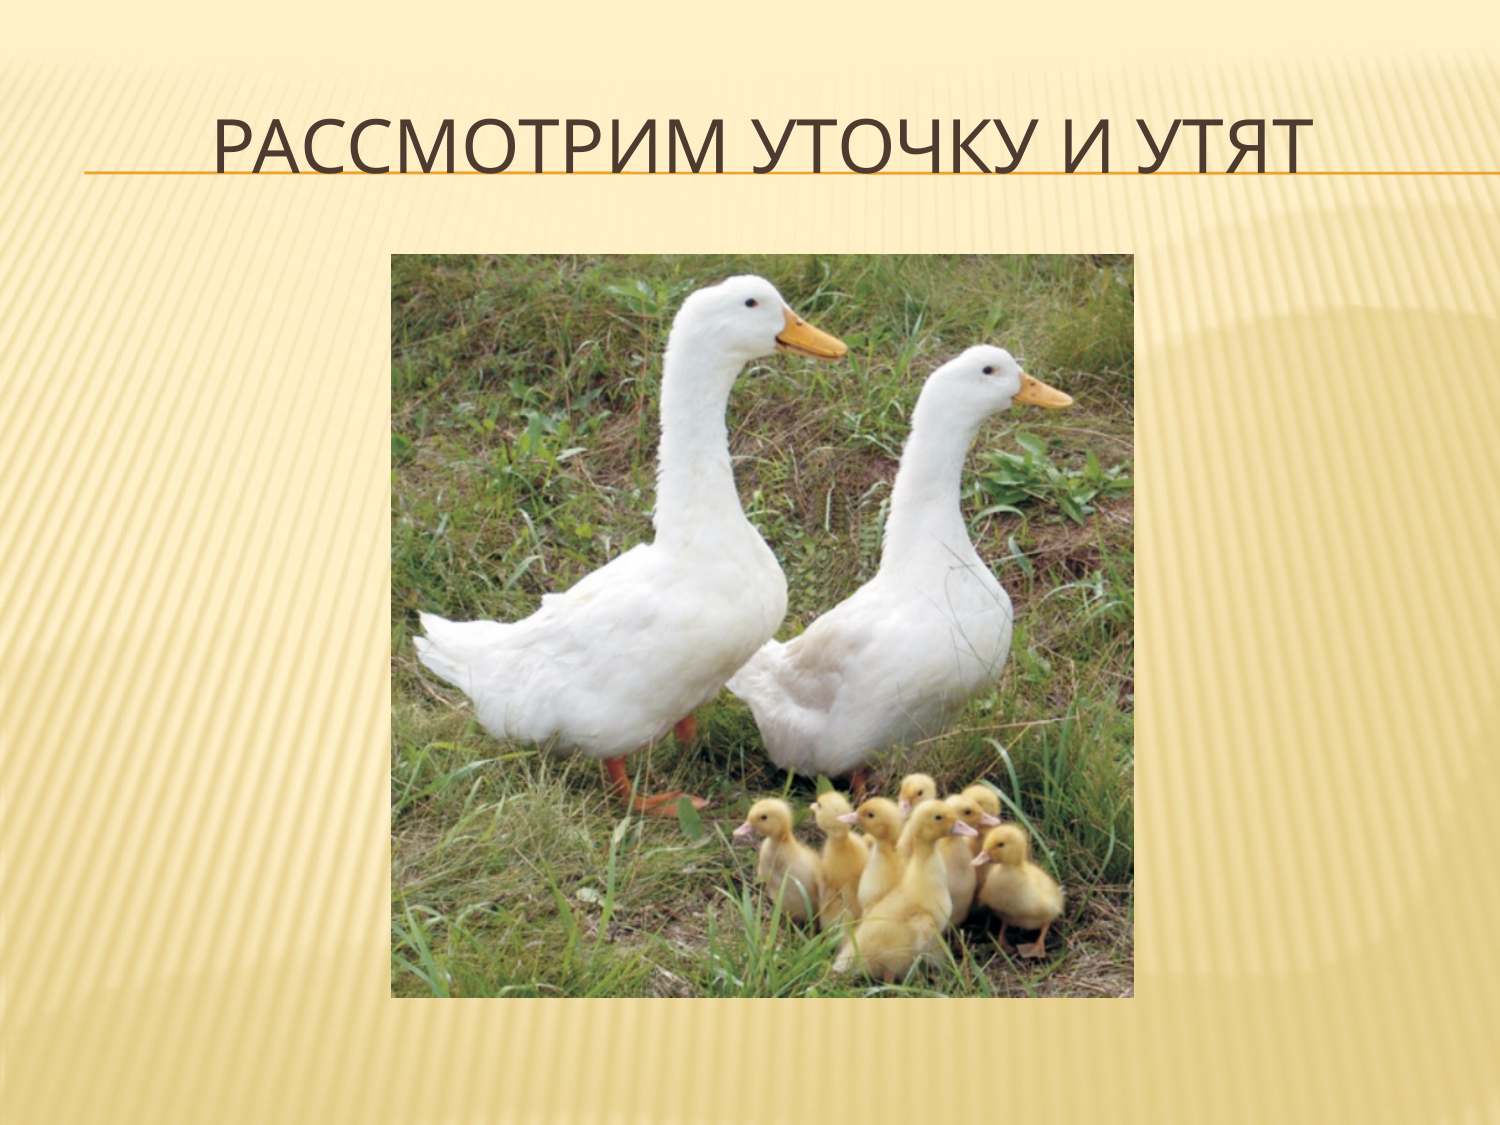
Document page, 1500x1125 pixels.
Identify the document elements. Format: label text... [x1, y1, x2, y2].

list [390, 254, 1134, 998]
title Рассмотрим уточку и утят [50, 75, 1475, 213]
